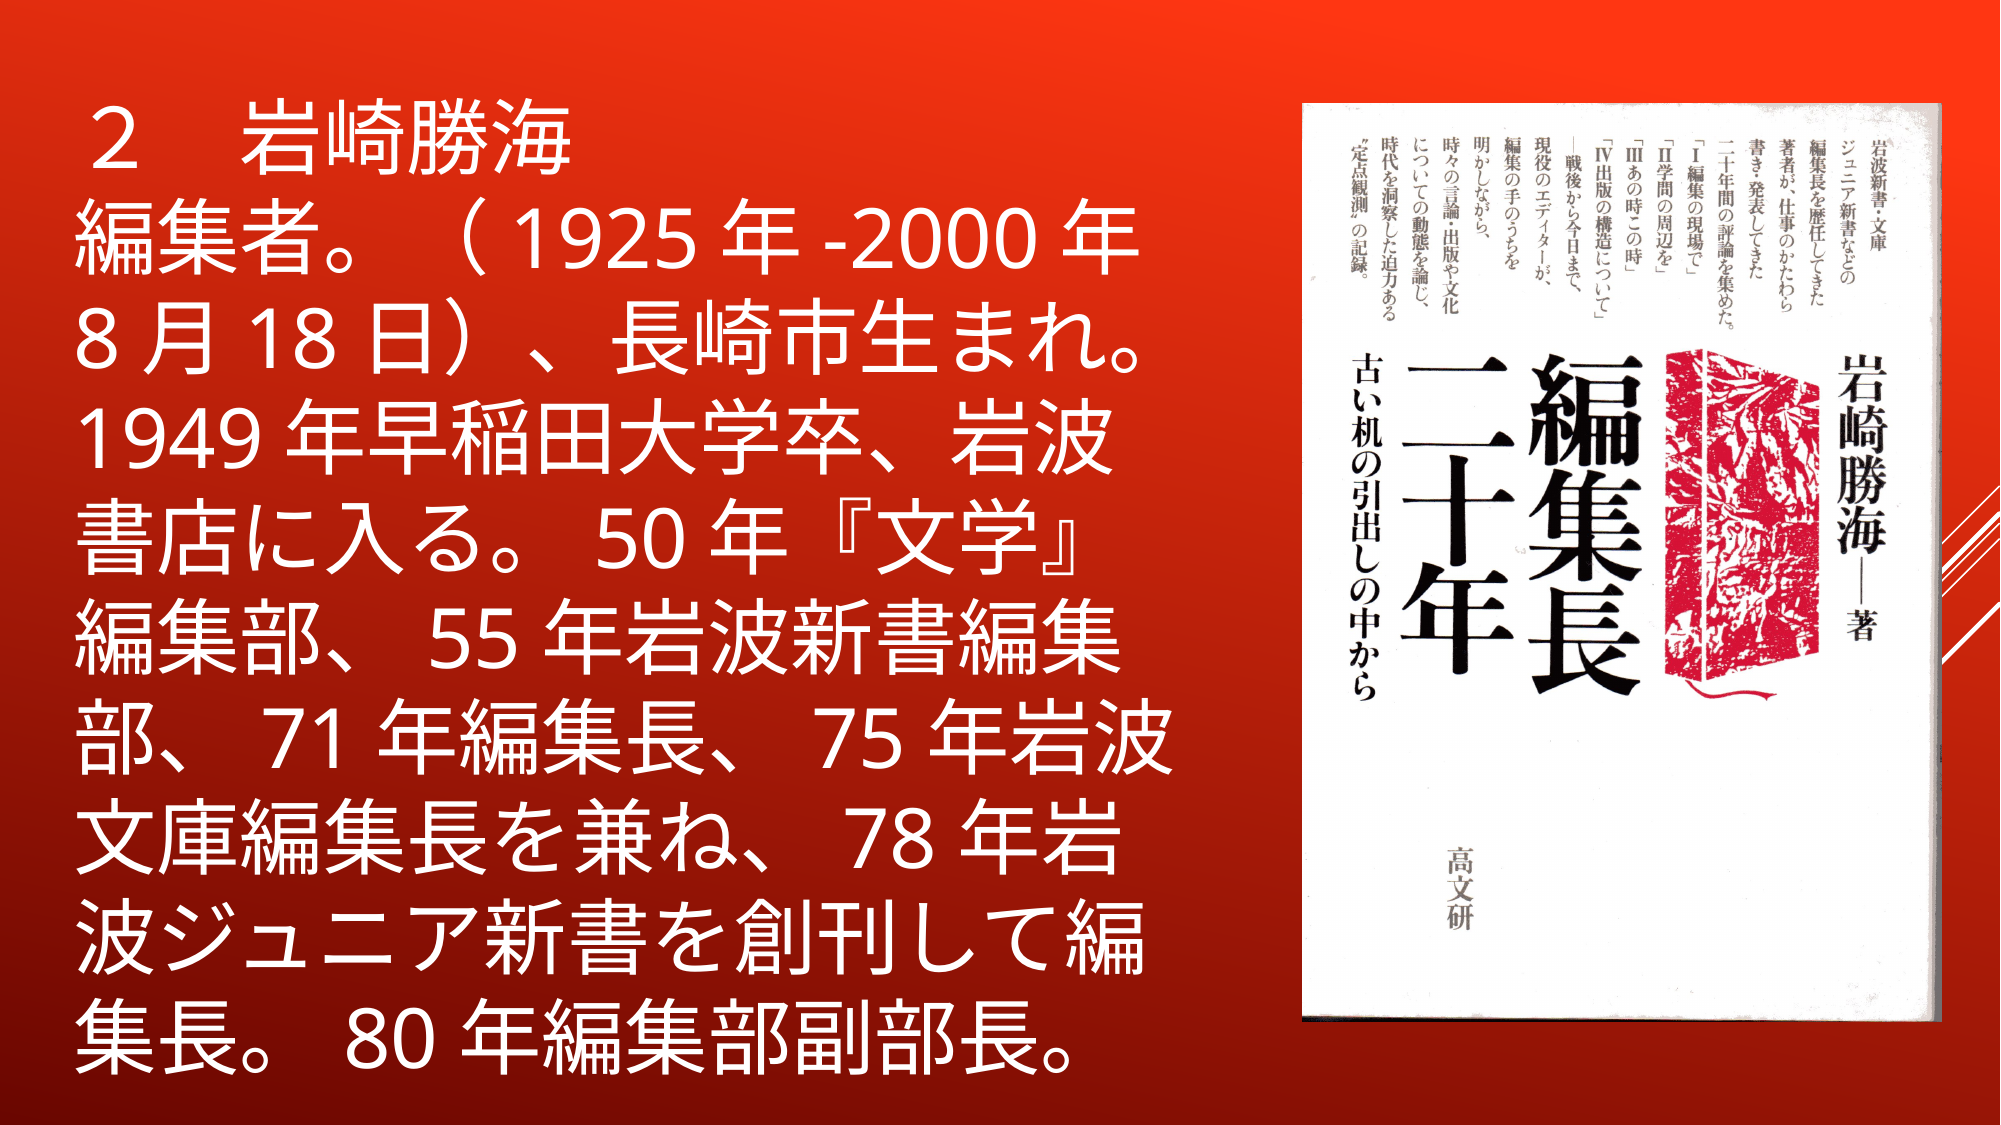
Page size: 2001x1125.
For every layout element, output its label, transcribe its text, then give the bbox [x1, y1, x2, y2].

text_box ２ 岩崎勝海 編集者。（1925年-2000年8月18日）、長崎市生まれ。1949年早稲田大学卒、岩波書店に入る。50年『文学』編集部、55年岩波新書編集部、71年編集長、75年岩波文庫編集長を兼ね、78年岩波ジュニア新書を創刊して編集長。80年編集部副部長。 [58, 77, 1202, 1093]
picture [1301, 103, 1942, 1022]
